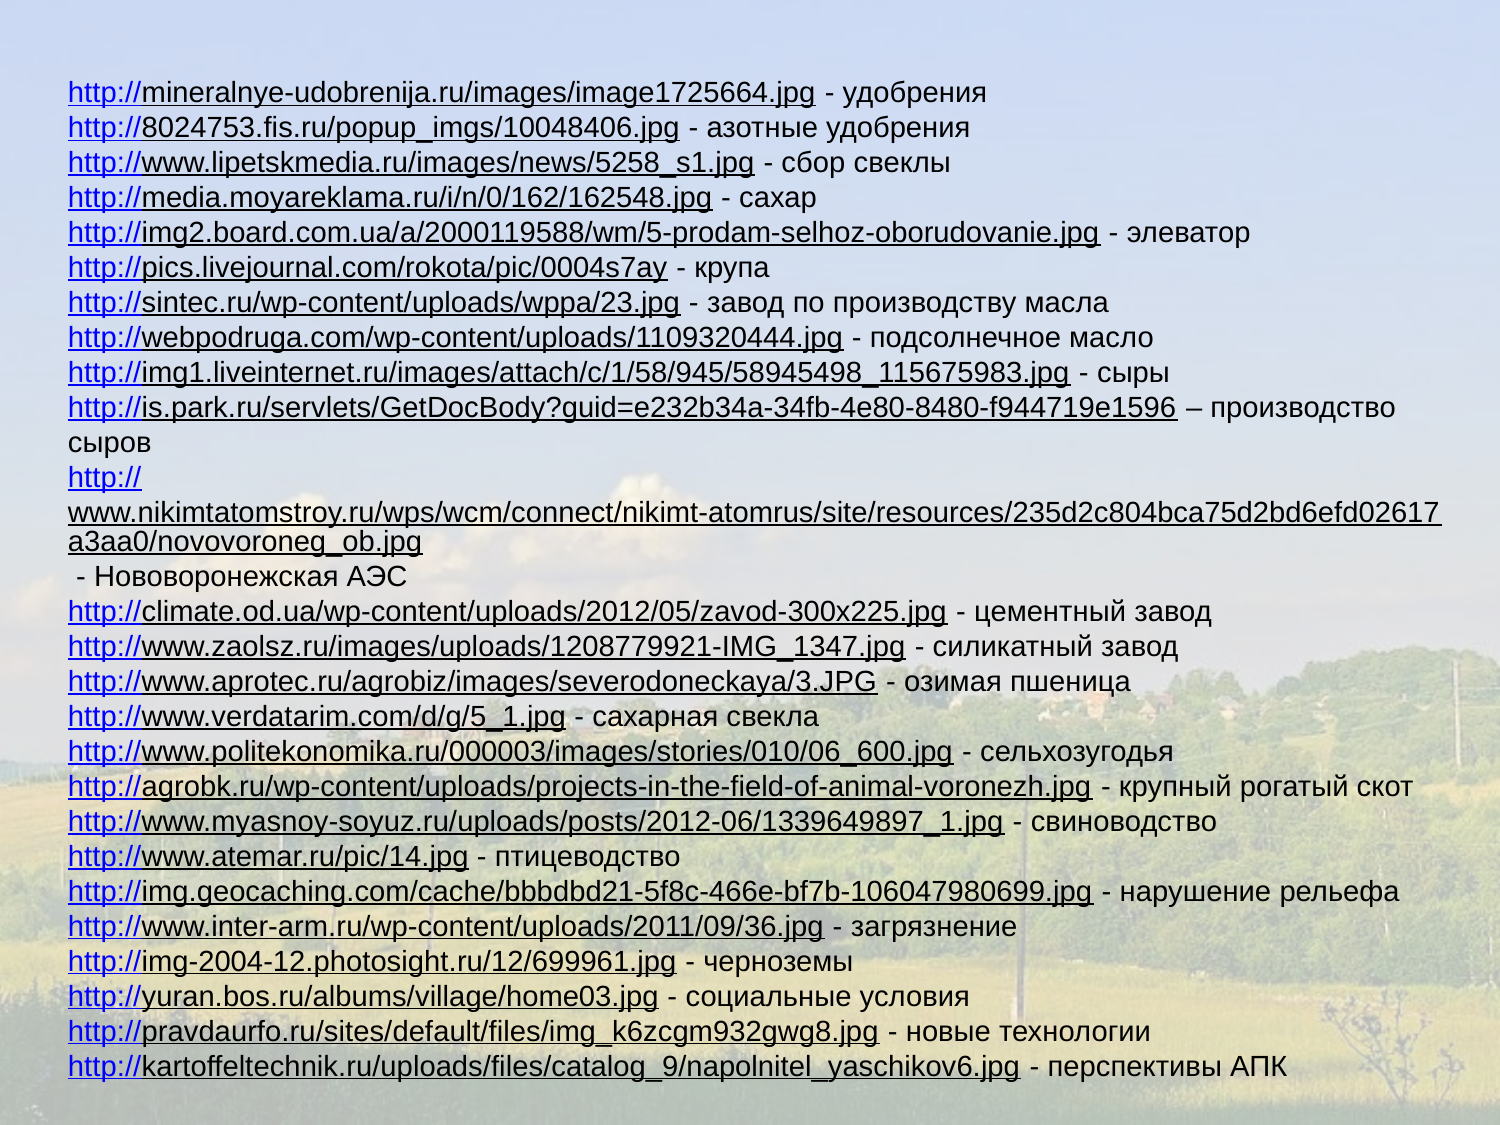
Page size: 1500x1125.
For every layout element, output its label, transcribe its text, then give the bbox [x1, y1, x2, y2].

text_box http://mineralnye-udobrenija.ru/images/image1725664.jpg - удобрения http://8024753.fis.ru/popup_imgs/10048406.jpg - азотные удобрения http://www.lipetskmedia.ru/images/news/5258_s1.jpg - сбор свеклы http://media.moyareklama.ru/i/n/0/162/162548.jpg - сахар http://img2.board.com.ua/a/2000119588/wm/5-prodam-selhoz-oborudovanie.jpg - элеватор http://pics.livejournal.com/rokota/pic/0004s7ay - крупа http://sintec.ru/wp-content/uploads/wppa/23.jpg - завод по производству масла http://webpodruga.com/wp-content/uploads/1109320444.jpg - подсолнечное масло http://img1.liveinternet.ru/images/attach/c/1/58/945/58945498_115675983.jpg - сыры http://is.park.ru/servlets/GetDocBody?guid=e232b34a-34fb-4e80-8480-f944719e1596 – производство сыров http://www.nikimtatomstroy.ru/wps/wcm/connect/nikimt-atomrus/site/resources/235d2c804bca75d2bd6efd02617a3aa0/novovoroneg_ob.jpg - Нововоронежская АЭС http://climate.od.ua/wp-content/uploads/2012/05/zavod-300x225.jpg - цементный завод http://www.zaolsz.ru/images/uploads/1208779921-IMG_1347.jpg - силикатный завод http://www.aprotec.ru/agrobiz/images/severodoneckaya/3.JPG - озимая пшеница http://www.verdatarim.com/d/g/5_1.jpg - сахарная свекла http://www.politekonomika.ru/000003/images/stories/010/06_600.jpg - сельхозугодья http://agrobk.ru/wp-content/uploads/projects-in-the-field-of-animal-voronezh.jpg - крупный рогатый скот http://www.myasnoy-soyuz.ru/uploads/posts/2012-06/1339649897_1.jpg - свиноводство http://www.atemar.ru/pic/14.jpg - птицеводство http://img.geocaching.com/cache/bbbdbd21-5f8c-466e-bf7b-106047980699.jpg - нарушение рельефа http://www.inter-arm.ru/wp-content/uploads/2011/09/36.jpg - загрязнение http://img-2004-12.photosight.ru/12/699961.jpg - черноземы http://yuran.bos.ru/albums/village/home03.jpg - социальные условия http://pravdaurfo.ru/sites/default/files/img_k6zcgm932gwg8.jpg - новые технологии http://kartoffeltechnik.ru/uploads/files/catalog_9/napolnitel_yaschikov6.jpg - перспективы АПК [53, 66, 1471, 1060]
